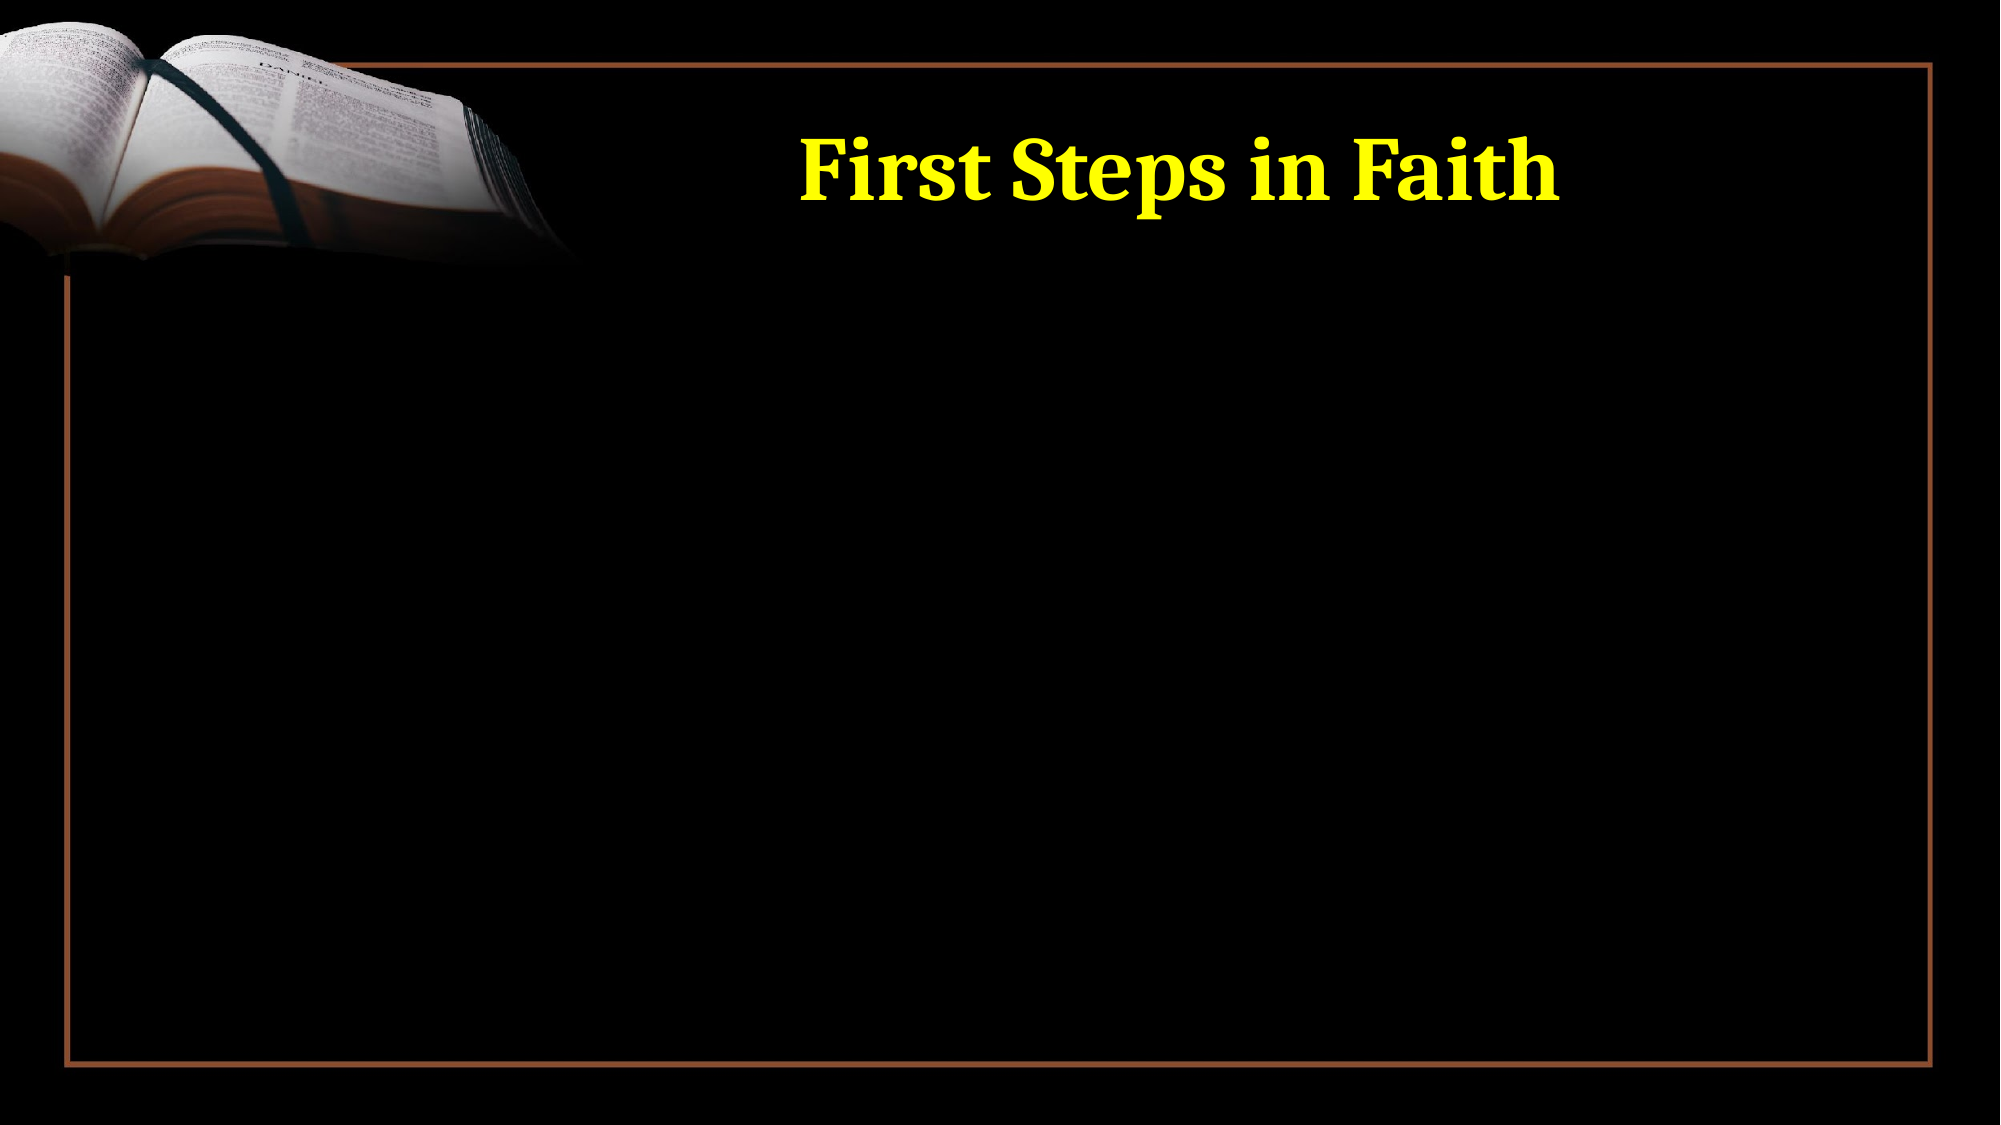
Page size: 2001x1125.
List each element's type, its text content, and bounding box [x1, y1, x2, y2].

picture [0, 0, 2000, 1125]
title First Steps in Faith [411, 49, 1950, 293]
